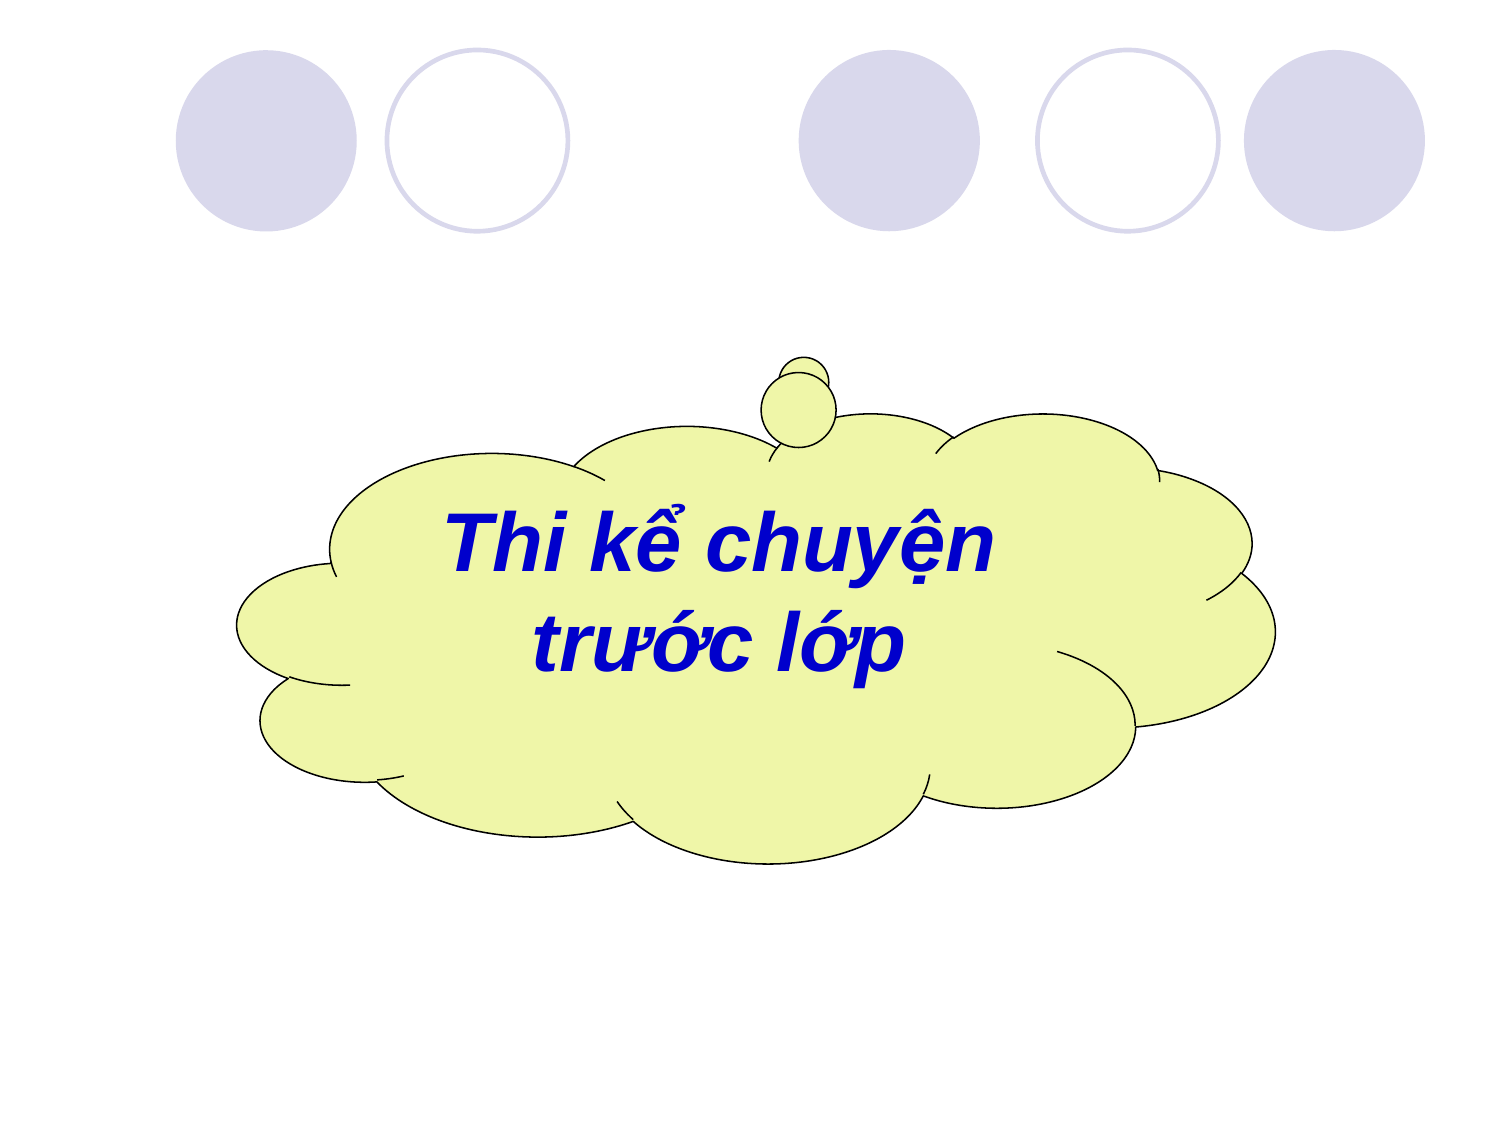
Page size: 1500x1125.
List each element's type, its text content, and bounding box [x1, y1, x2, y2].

text_box Thi kể chuyện trước lớp [236, 357, 1276, 865]
